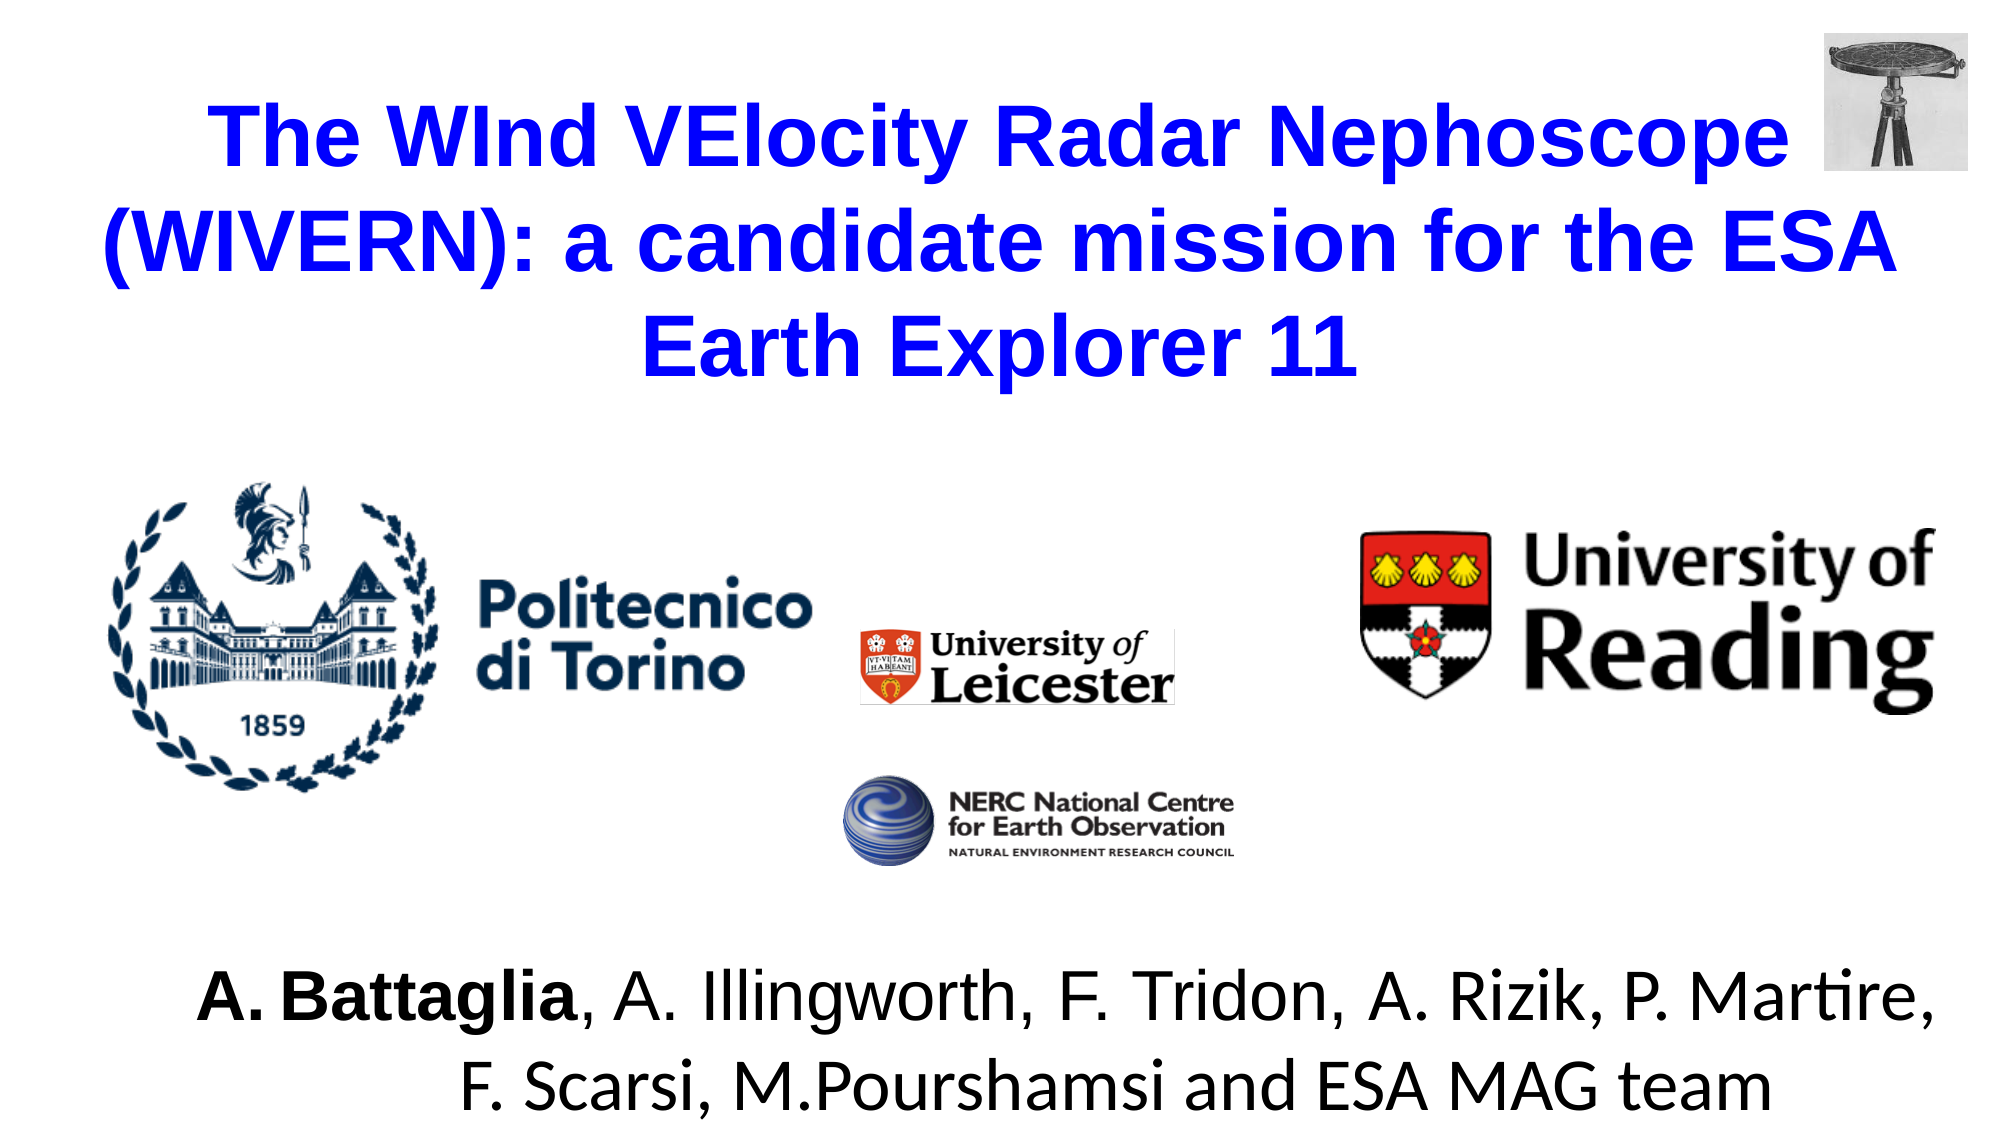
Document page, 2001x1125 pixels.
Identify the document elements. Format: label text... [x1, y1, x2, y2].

picture [99, 477, 822, 799]
picture [1360, 528, 1936, 715]
picture [843, 629, 1234, 867]
text_box Battaglia, A. Illingworth, F. Tridon, A. Rizik, P. Martire, F. Scarsi, M.Pourshamsi and ESA MAG team [0, 938, 2000, 1125]
picture [1824, 33, 1968, 171]
text_box The WInd VElocity Radar Nephoscope (WIVERN): a candidate mission for the ESA Earth Explorer 11 [0, 60, 2000, 413]
